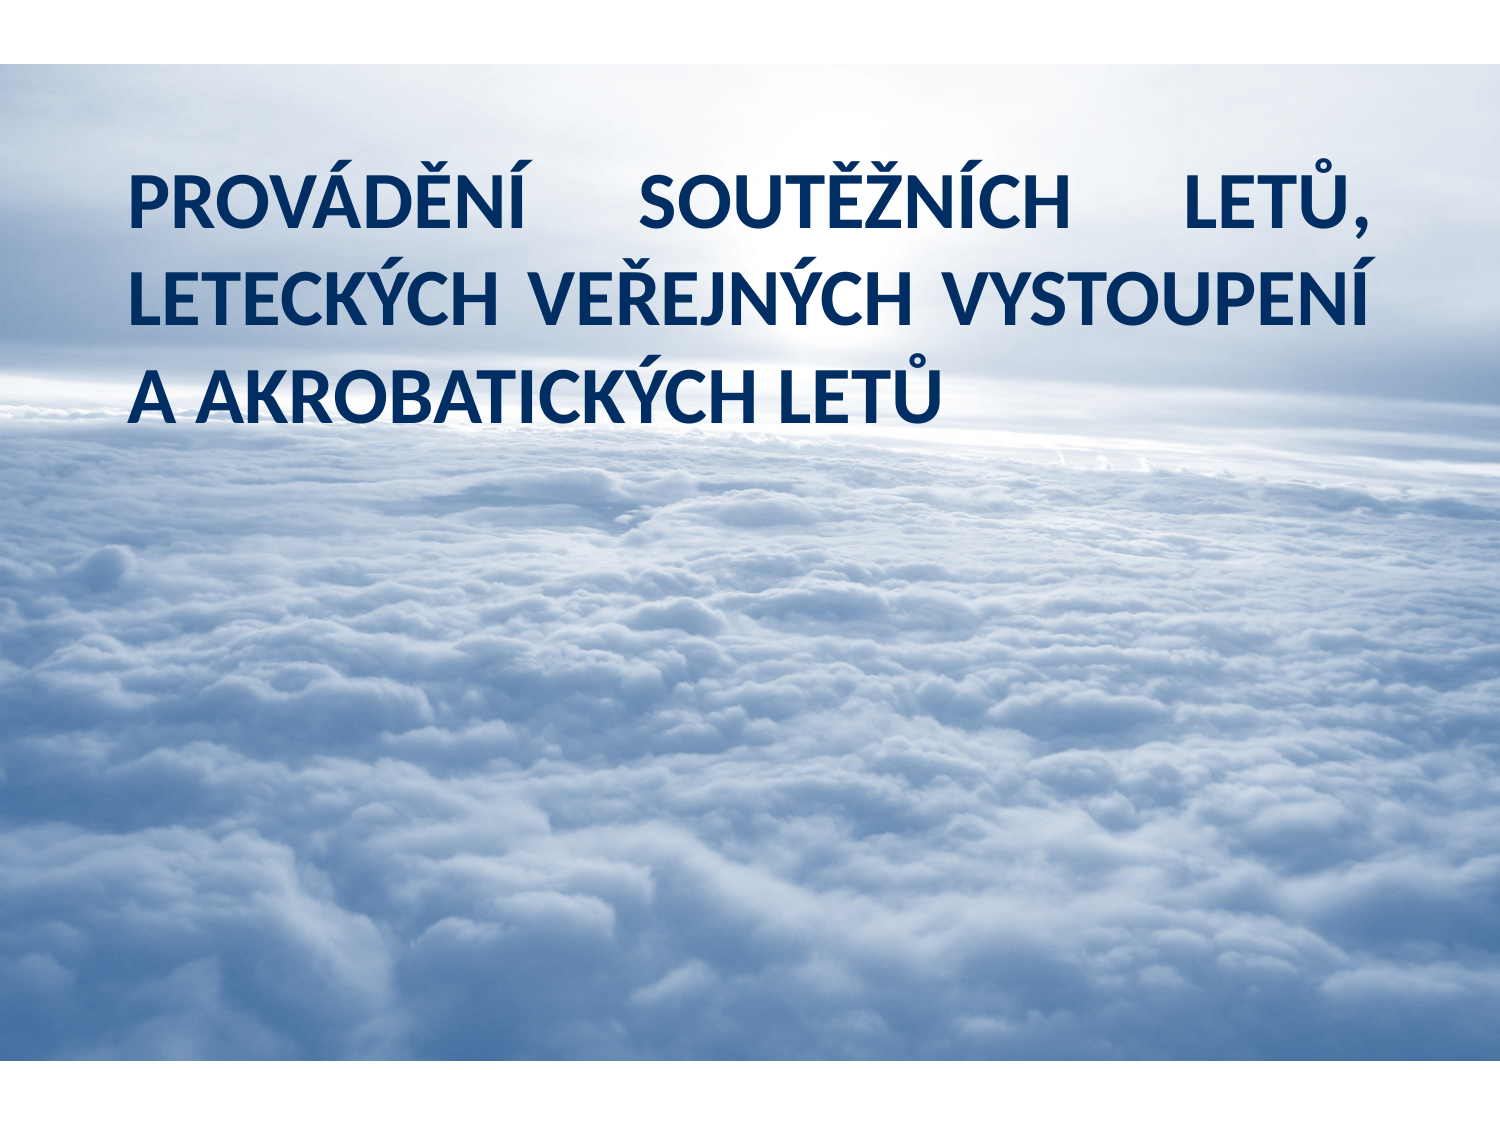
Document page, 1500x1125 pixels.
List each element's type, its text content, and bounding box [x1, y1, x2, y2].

title Provádění soutěžních letů, leteckých veřejných vystoupení a akrobatických letů [112, 172, 1388, 414]
